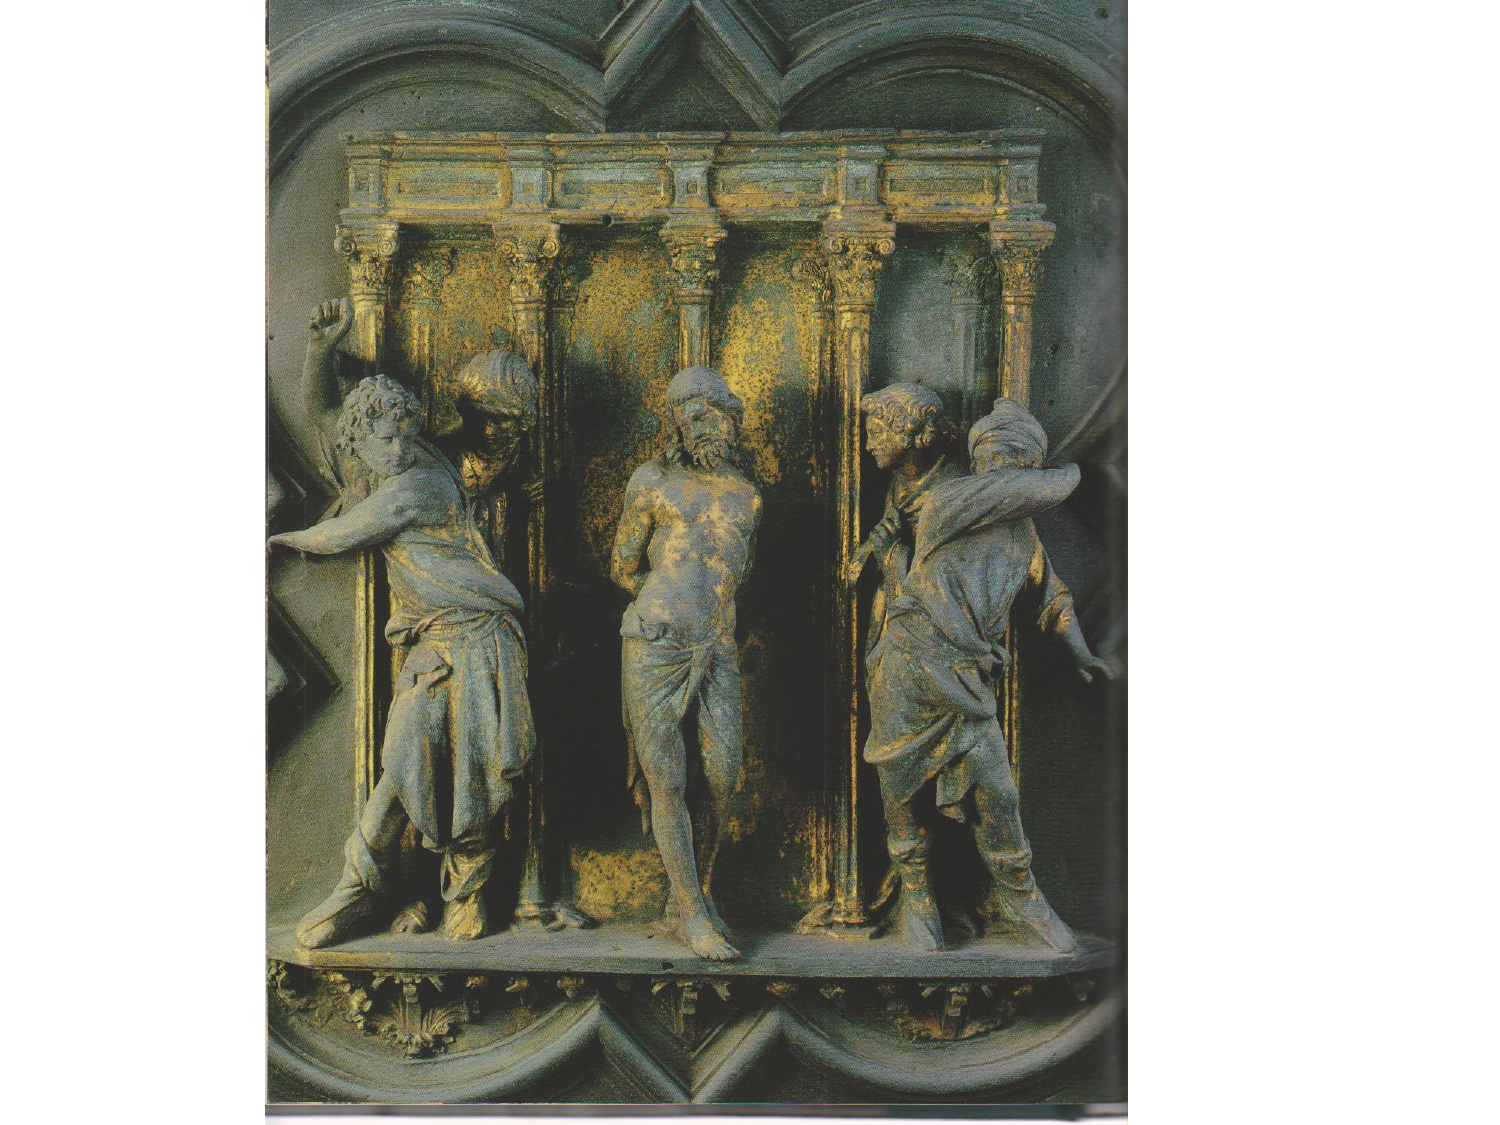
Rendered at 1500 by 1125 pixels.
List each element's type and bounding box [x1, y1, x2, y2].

list [265, 0, 1129, 1125]
